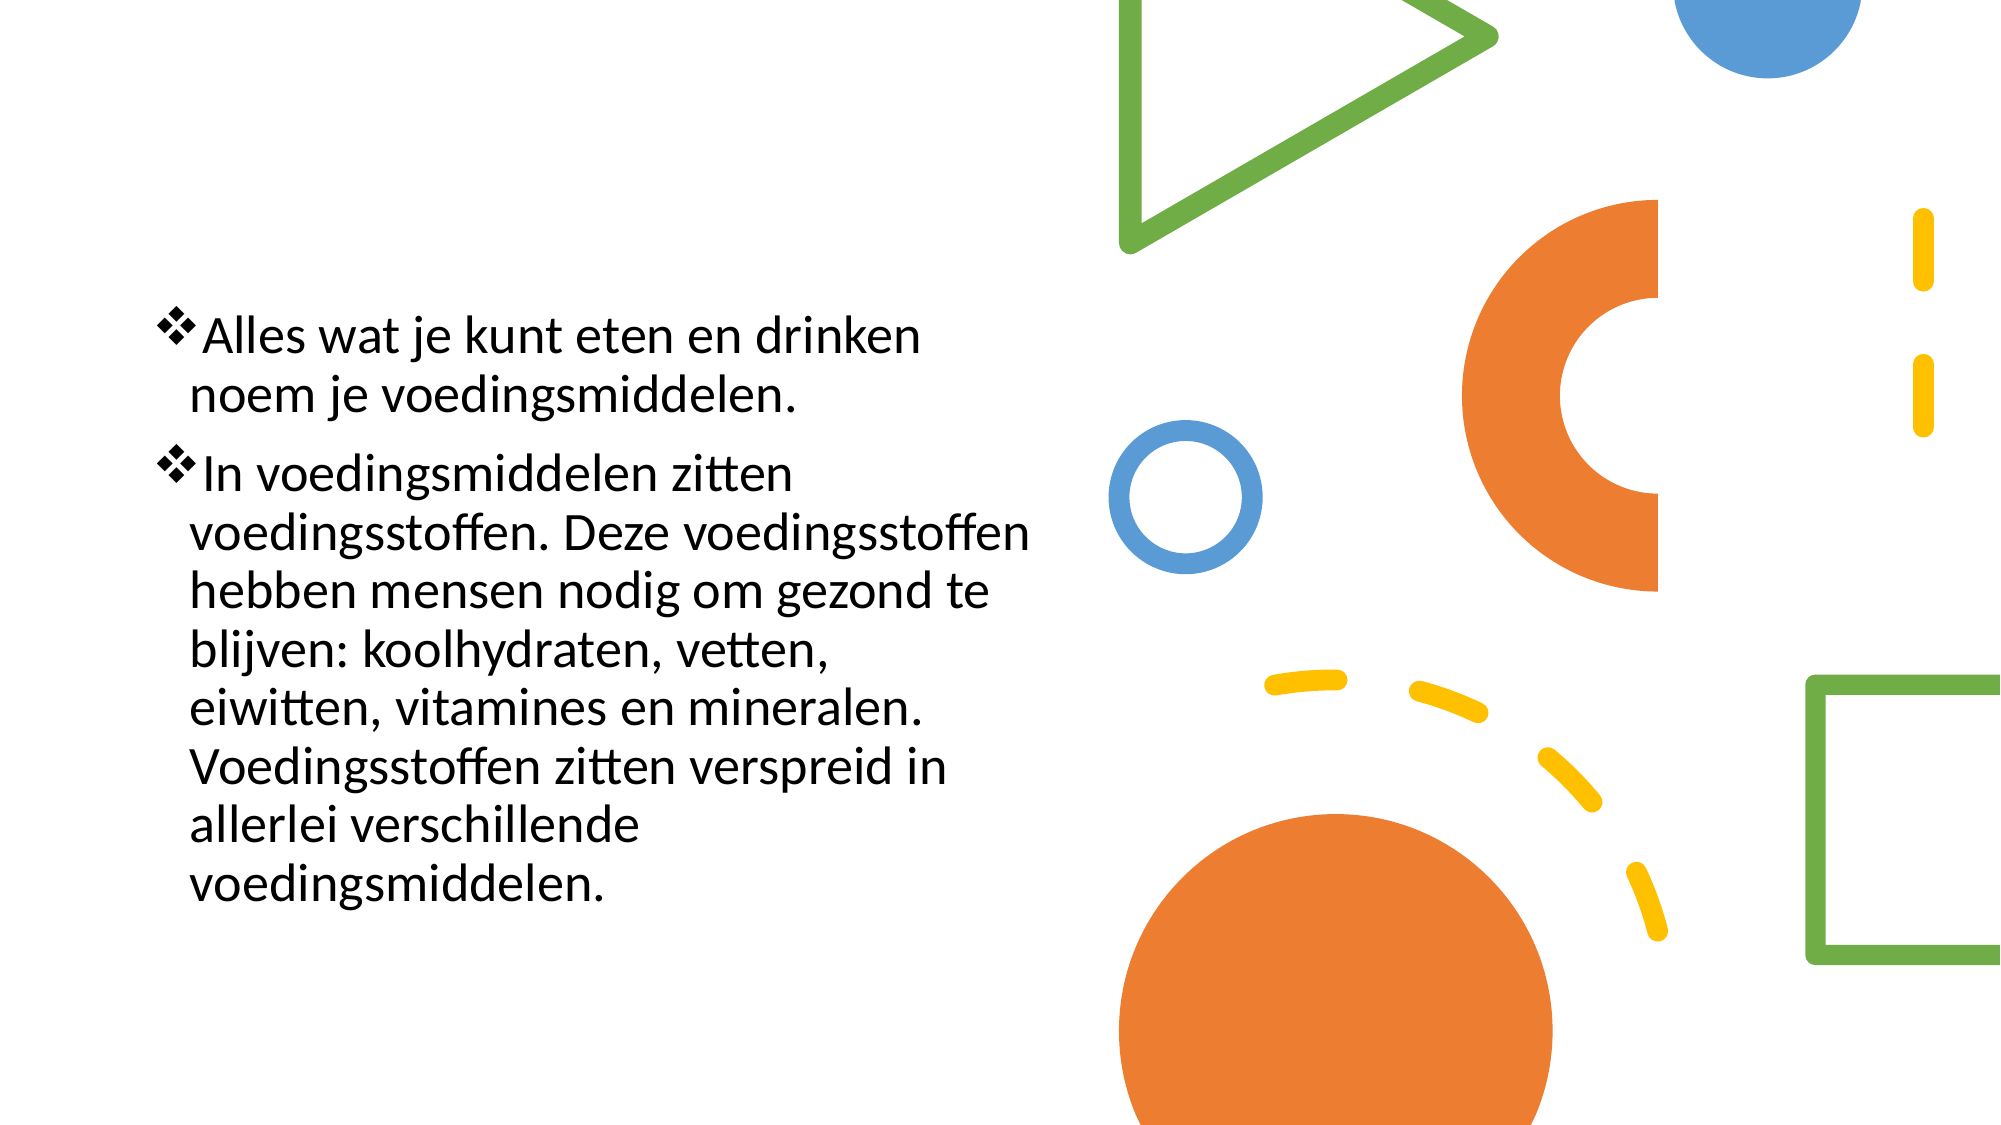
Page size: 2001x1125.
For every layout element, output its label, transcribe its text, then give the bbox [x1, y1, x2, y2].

text_box [1274, 679, 1664, 977]
text_box [1460, 198, 1659, 593]
text_box [1117, 813, 1554, 1125]
list Alles wat je kunt eten en drinken noem je voedingsmiddelen. In voedingsmiddelen zitten voedingsstoffen. Deze voedingsstoffen hebben mensen nodig om gezond te blijven: koolhydraten, vetten, eiwitten, vitamines en mineralen. Voedingsstoffen zitten verspreid in allerlei verschillende voedingsmiddelen. [137, 299, 1050, 1014]
text_box [1805, 674, 2000, 966]
text_box [1118, 0, 1499, 255]
text_box [1673, 0, 1862, 80]
text_box [1117, 429, 1254, 565]
text_box [0, 0, 2000, 1125]
